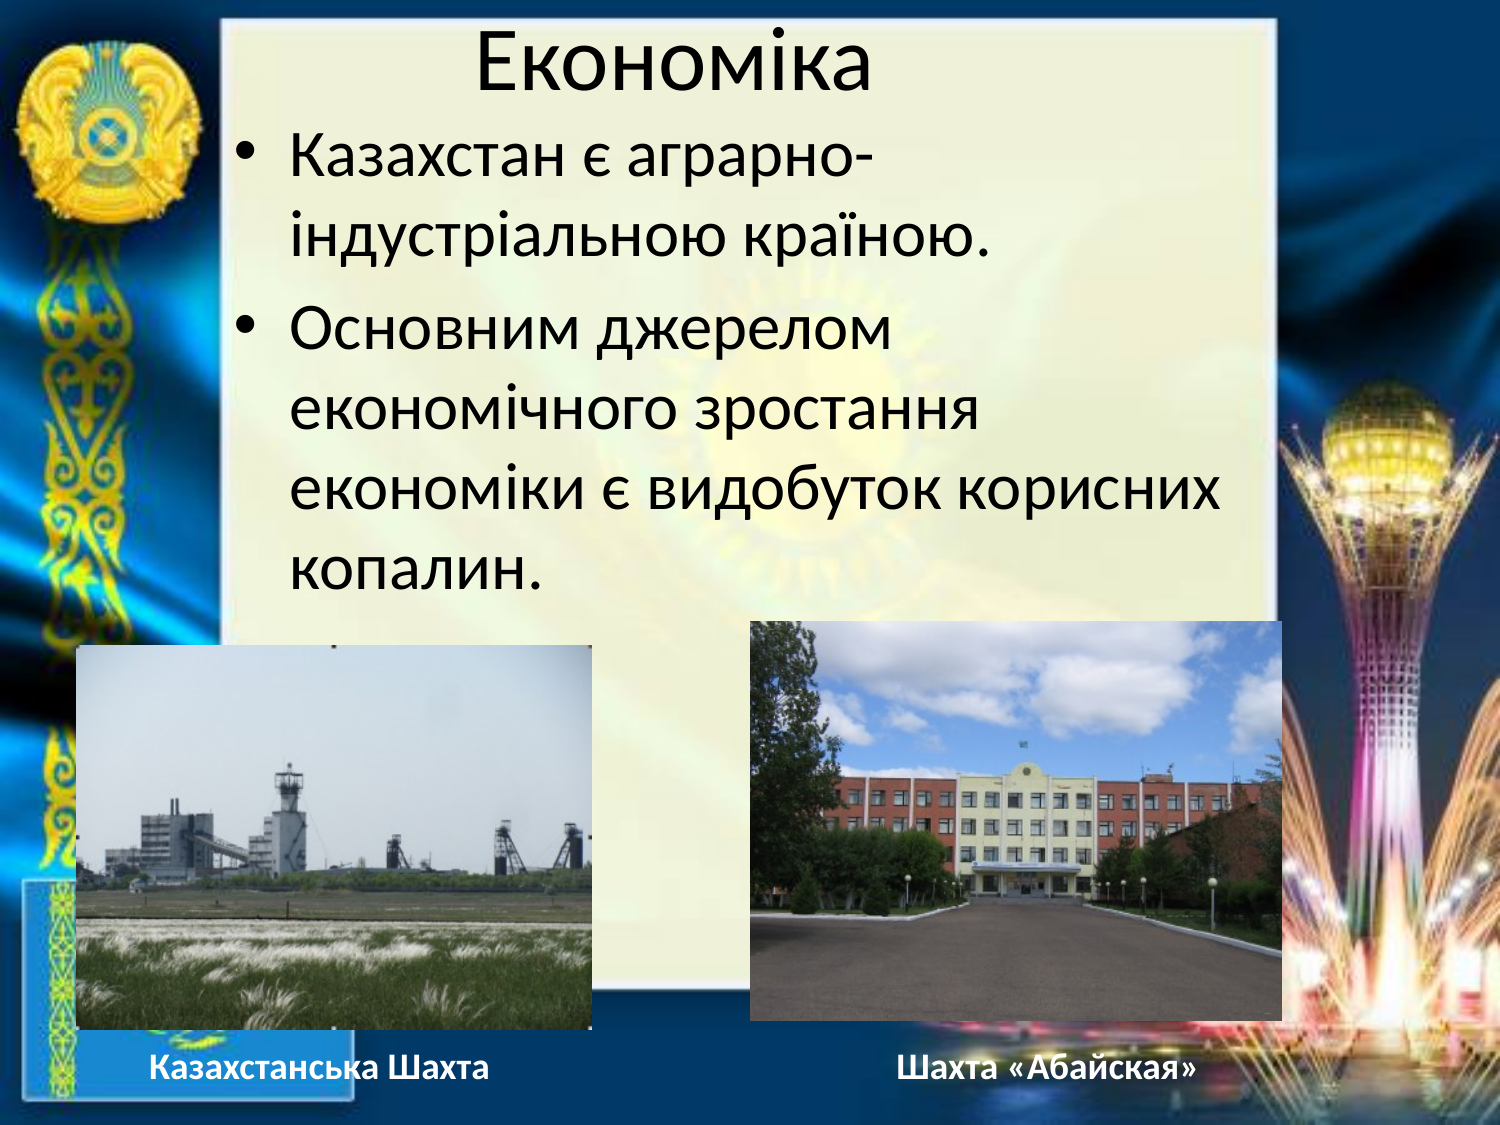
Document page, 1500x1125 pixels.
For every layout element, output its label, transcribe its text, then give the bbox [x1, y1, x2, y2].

picture [0, 561, 11, 569]
title Економіка [0, 0, 1350, 148]
text_box Казахстанська Шахта [125, 1039, 506, 1095]
text_box Шахта «Абайская» [881, 1034, 1216, 1095]
list Казахстан є аграрно-індустріальною країною. Основним джерелом економічного зростання економіки є видобуток корисних копалин. [218, 101, 1258, 988]
picture [0, 0, 1500, 1125]
